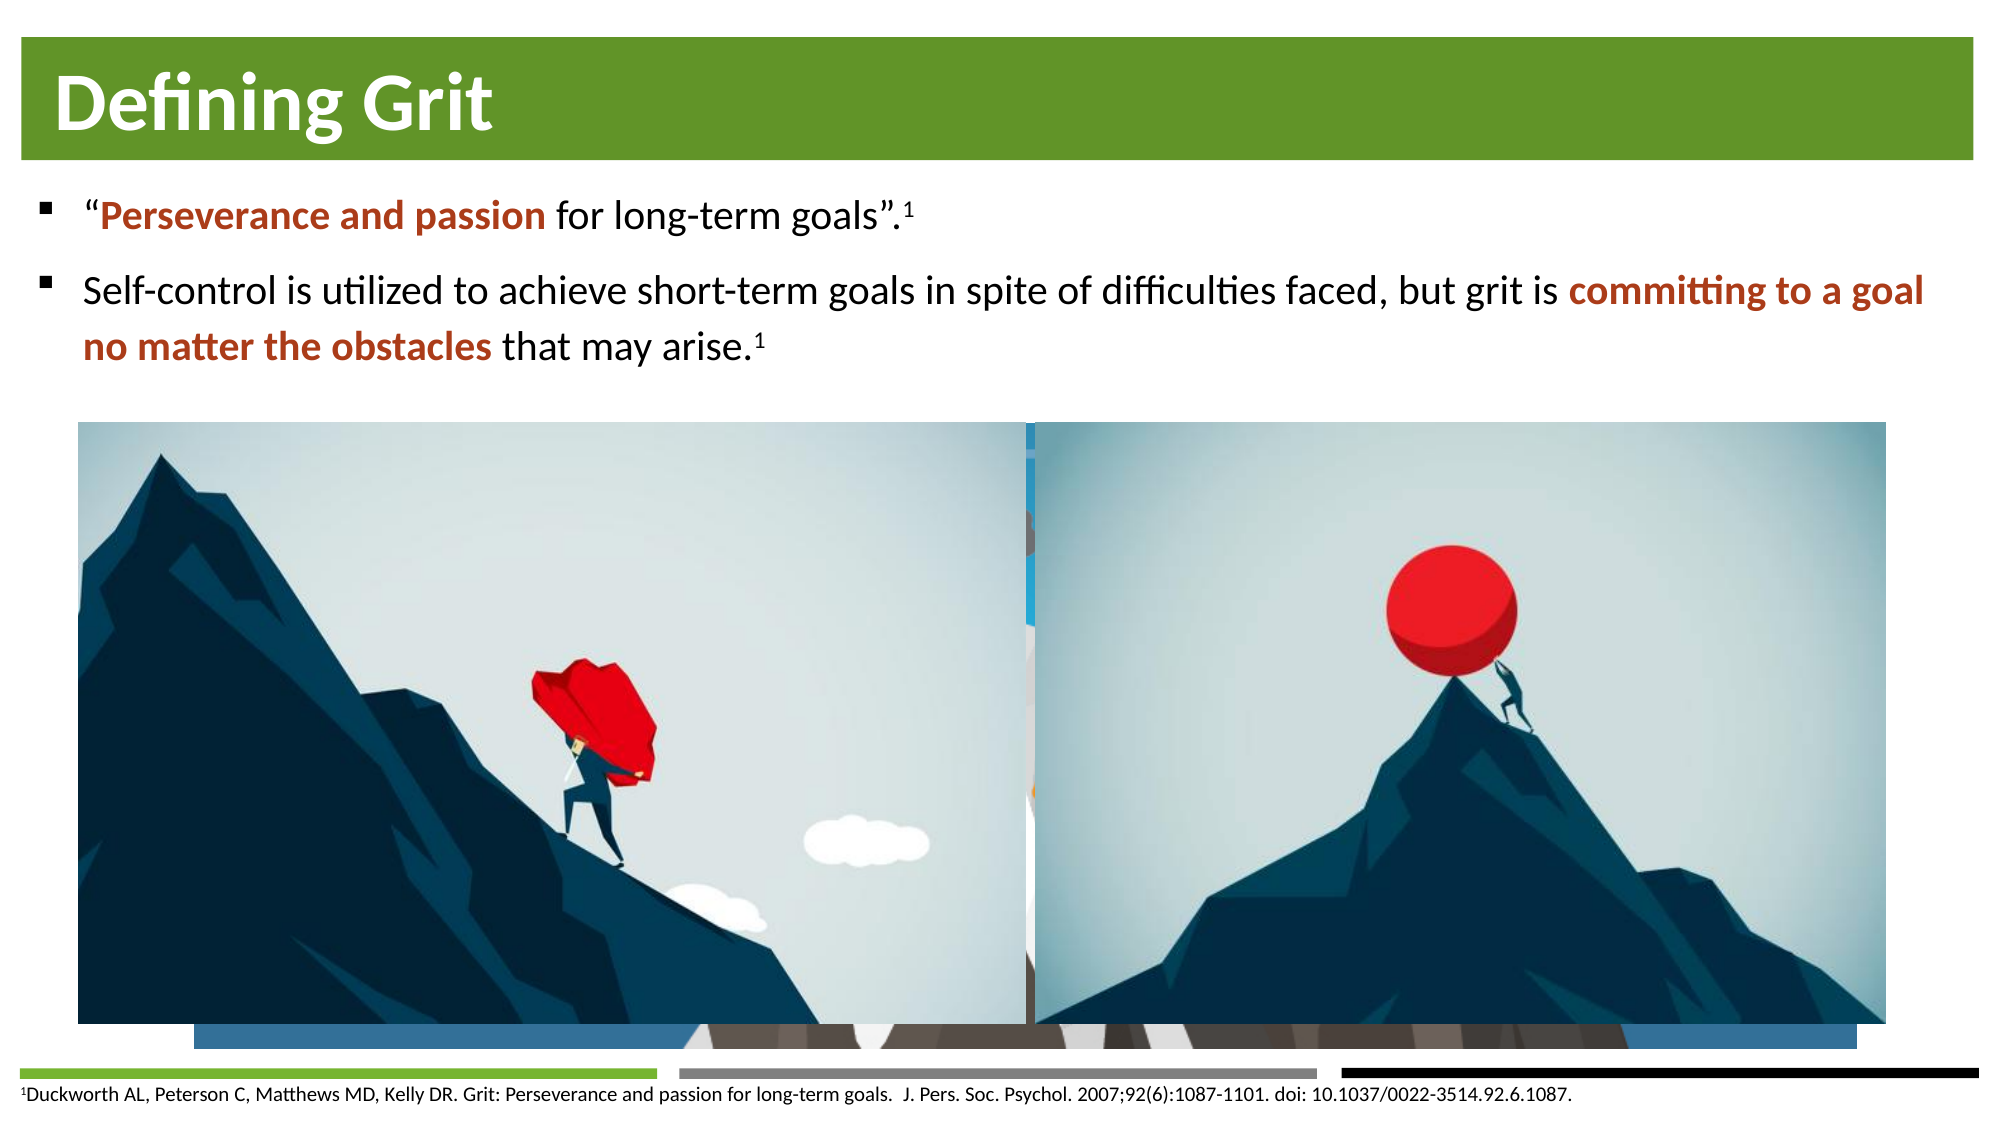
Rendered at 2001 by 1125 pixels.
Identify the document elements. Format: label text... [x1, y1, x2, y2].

title Defining Grit [40, 51, 1955, 146]
picture [78, 422, 1886, 1049]
text_box 1Duckworth AL, Peterson C, Matthews MD, Kelly DR. Grit: Perseverance and passion for long-term goals. J. Pers. Soc. Psychol. 2007;92(6):1087-1101. doi: 10.1037/0022-3514.92.6.1087. [5, 1073, 1995, 1125]
list “Perseverance and passion for long-term goals”.1 Self-control is utilized to achieve short-term goals in spite of difficulties faced, but grit is committing to a goal no matter the obstacles that may arise.1 [21, 174, 1974, 399]
